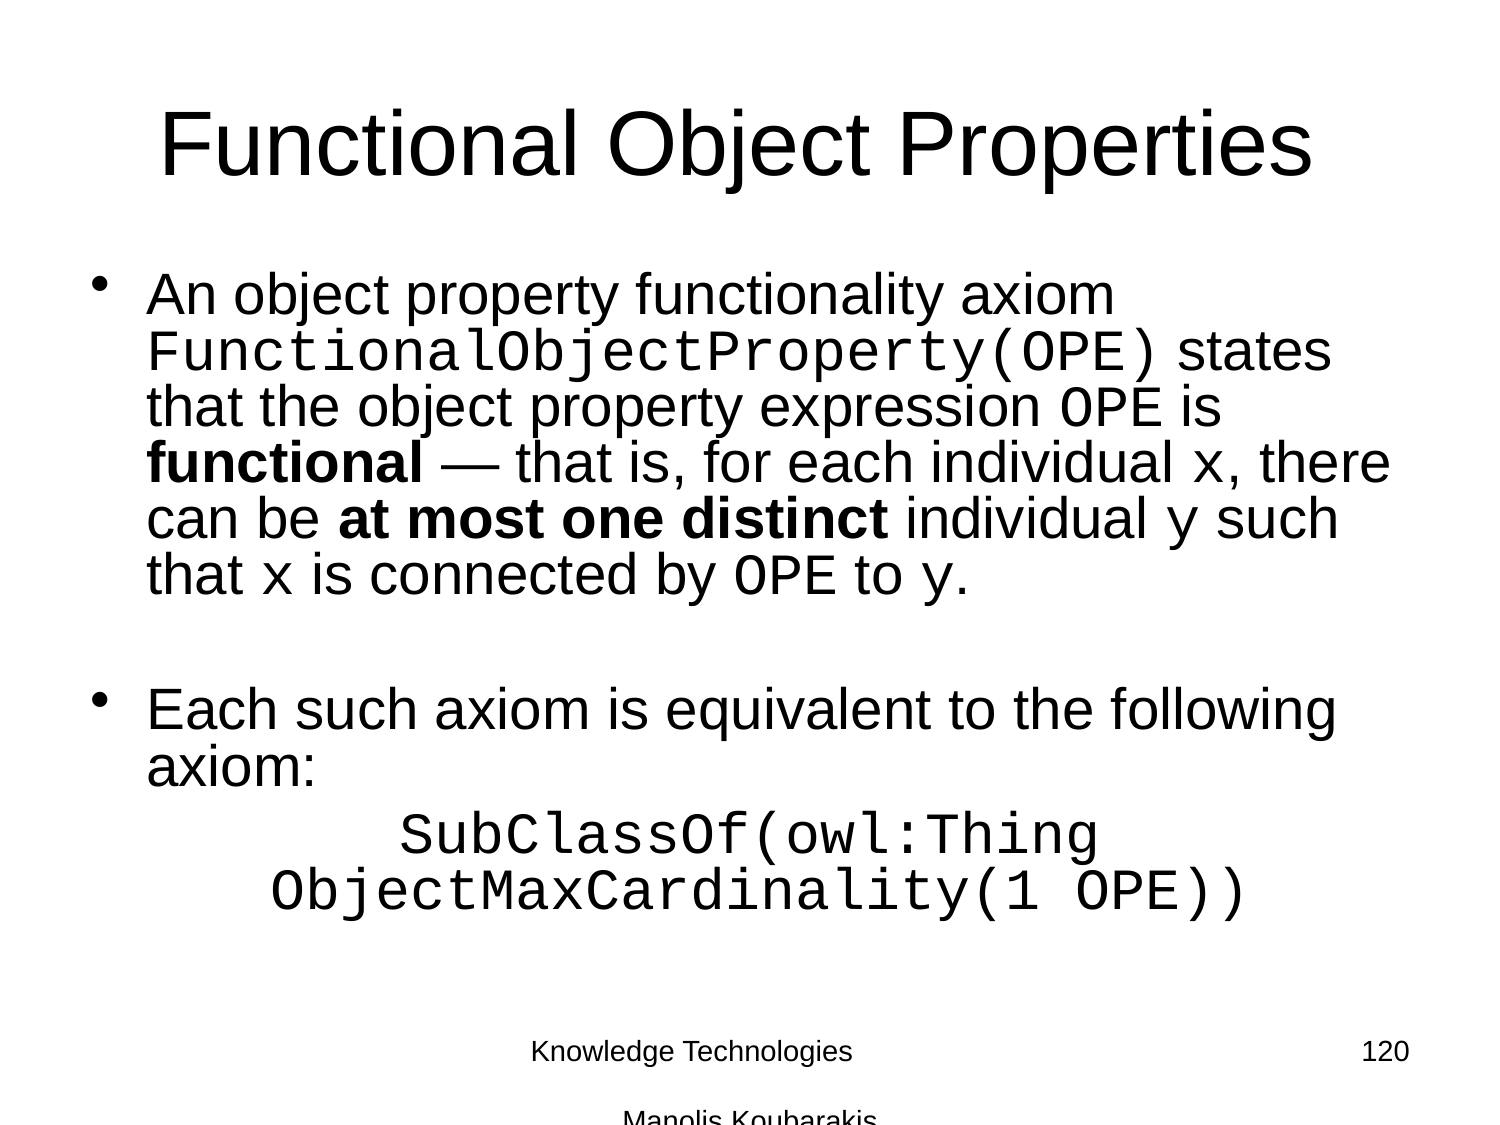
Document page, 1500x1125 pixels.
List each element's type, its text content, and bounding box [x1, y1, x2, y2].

title Functional Object Properties [75, 45, 1425, 233]
slide_number 120 [1074, 1024, 1426, 1103]
footer Knowledge Technologies Manolis Koubarakis [512, 1024, 988, 1103]
list An object property functionality axiom FunctionalObjectProperty(OPE) states that the object property expression OPE is functional — that is, for each individual x, there can be at most one distinct individual y such that x is connected by OPE to y. Each such axiom is equivalent to the following axiom: SubClassOf(owl:Thing ObjectMaxCardinality(1 OPE)) [75, 262, 1425, 1005]
